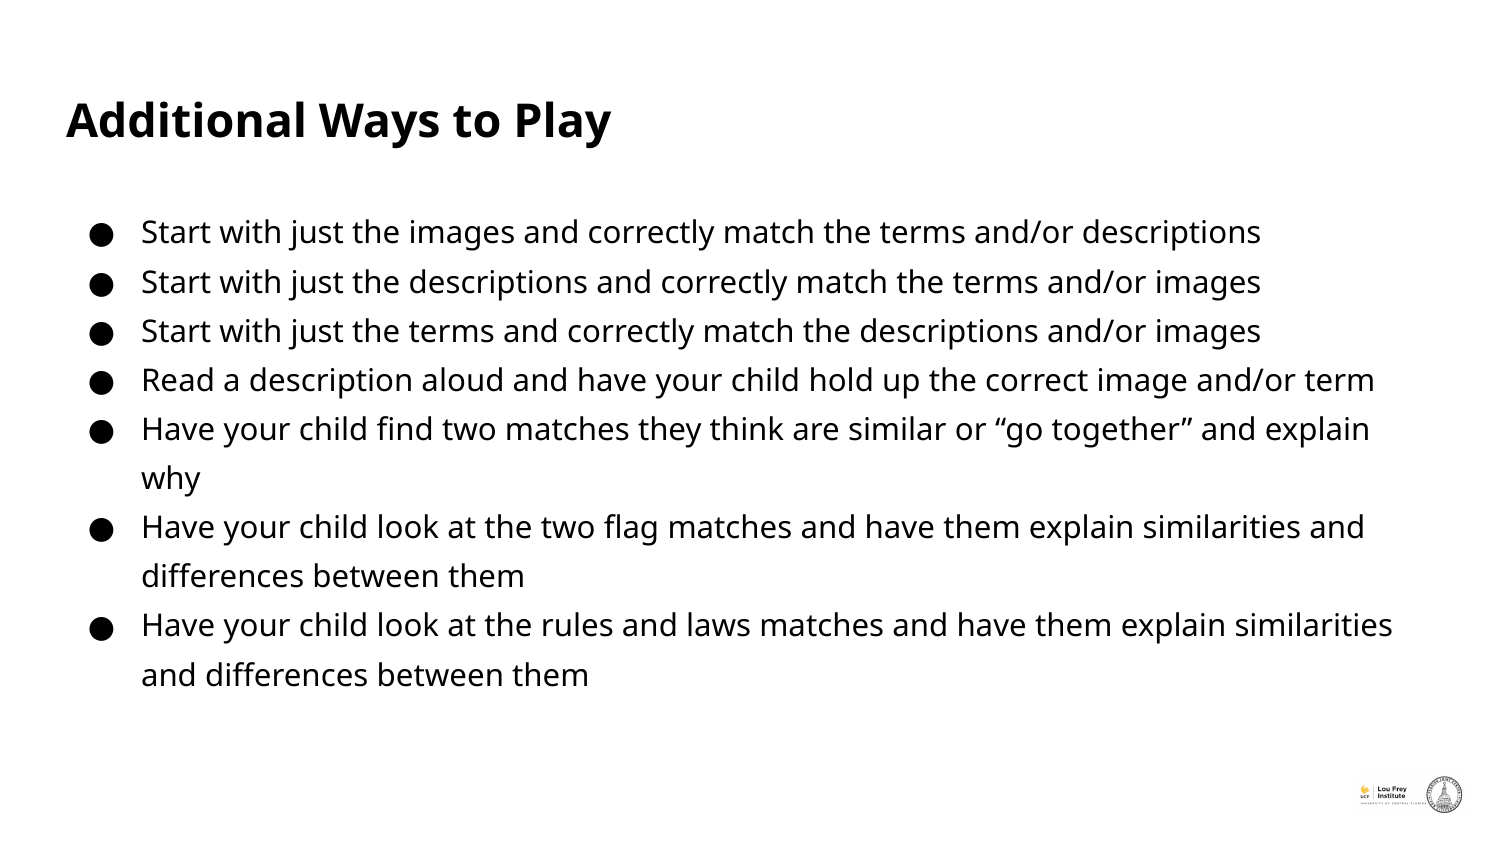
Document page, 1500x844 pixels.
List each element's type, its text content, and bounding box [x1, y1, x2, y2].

title Additional Ways to Play [51, 72, 1449, 167]
picture [1355, 772, 1470, 817]
list Start with just the images and correctly match the terms and/or descriptions Start with just the descriptions and correctly match the terms and/or images Start with just the terms and correctly match the descriptions and/or images Read a description aloud and have your child hold up the correct image and/or term Have your child find two matches they think are similar or “go together” and explain why Have your child look at the two flag matches and have them explain similarities and differences between them Have your child look at the rules and laws matches and have them explain similarities and differences between them [51, 189, 1449, 823]
